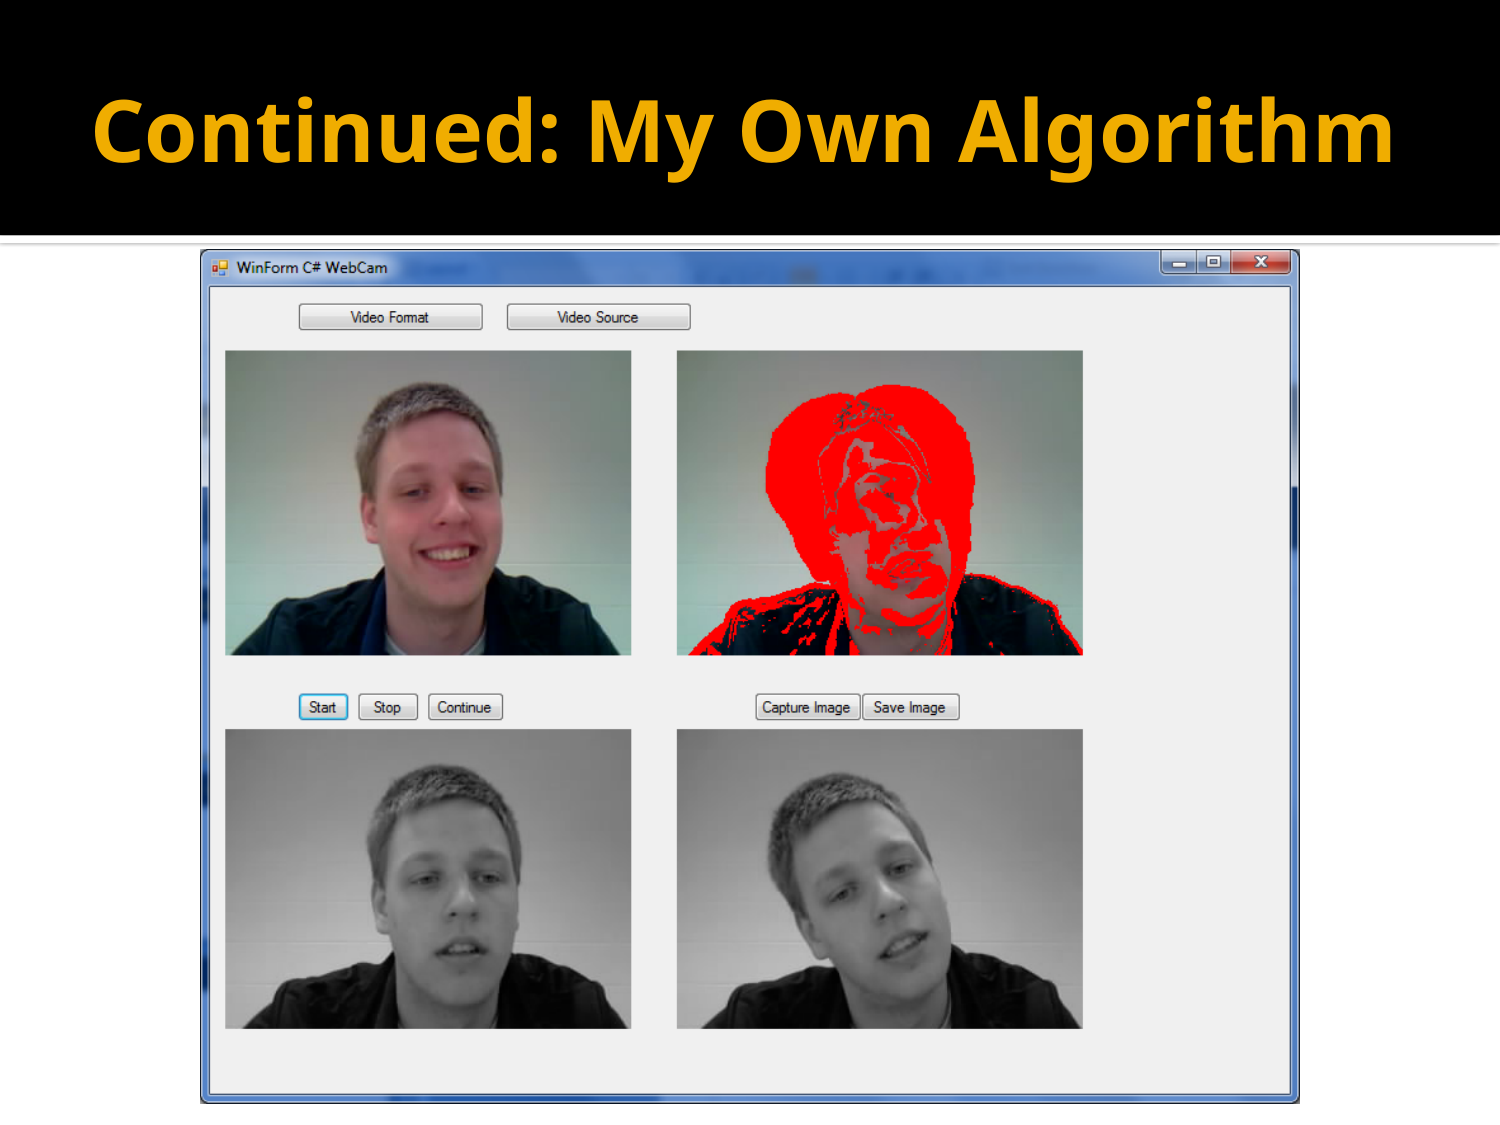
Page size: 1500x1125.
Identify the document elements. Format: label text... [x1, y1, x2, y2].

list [199, 249, 1301, 1104]
title Continued: My Own Algorithm [75, 25, 1425, 231]
